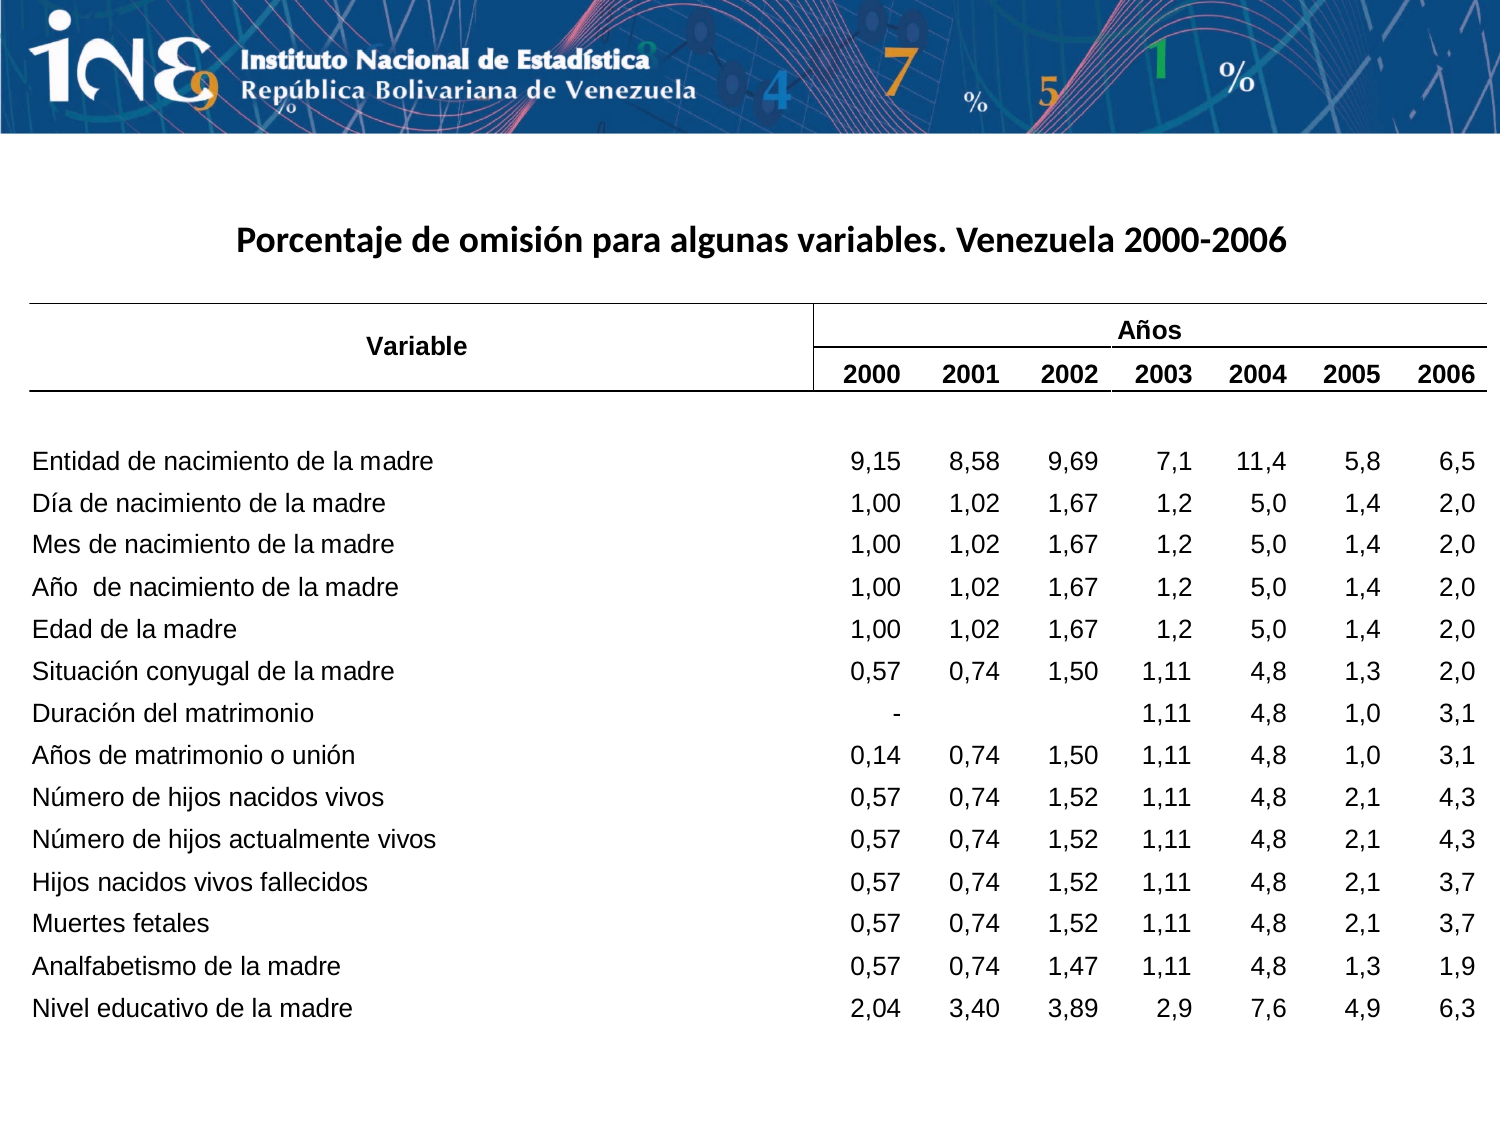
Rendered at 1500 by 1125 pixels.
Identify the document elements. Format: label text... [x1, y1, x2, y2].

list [29, 302, 1500, 1071]
text_box Porcentaje de omisión para algunas variables. Venezuela 2000-2006 [135, 208, 1388, 268]
picture [0, 0, 1500, 134]
